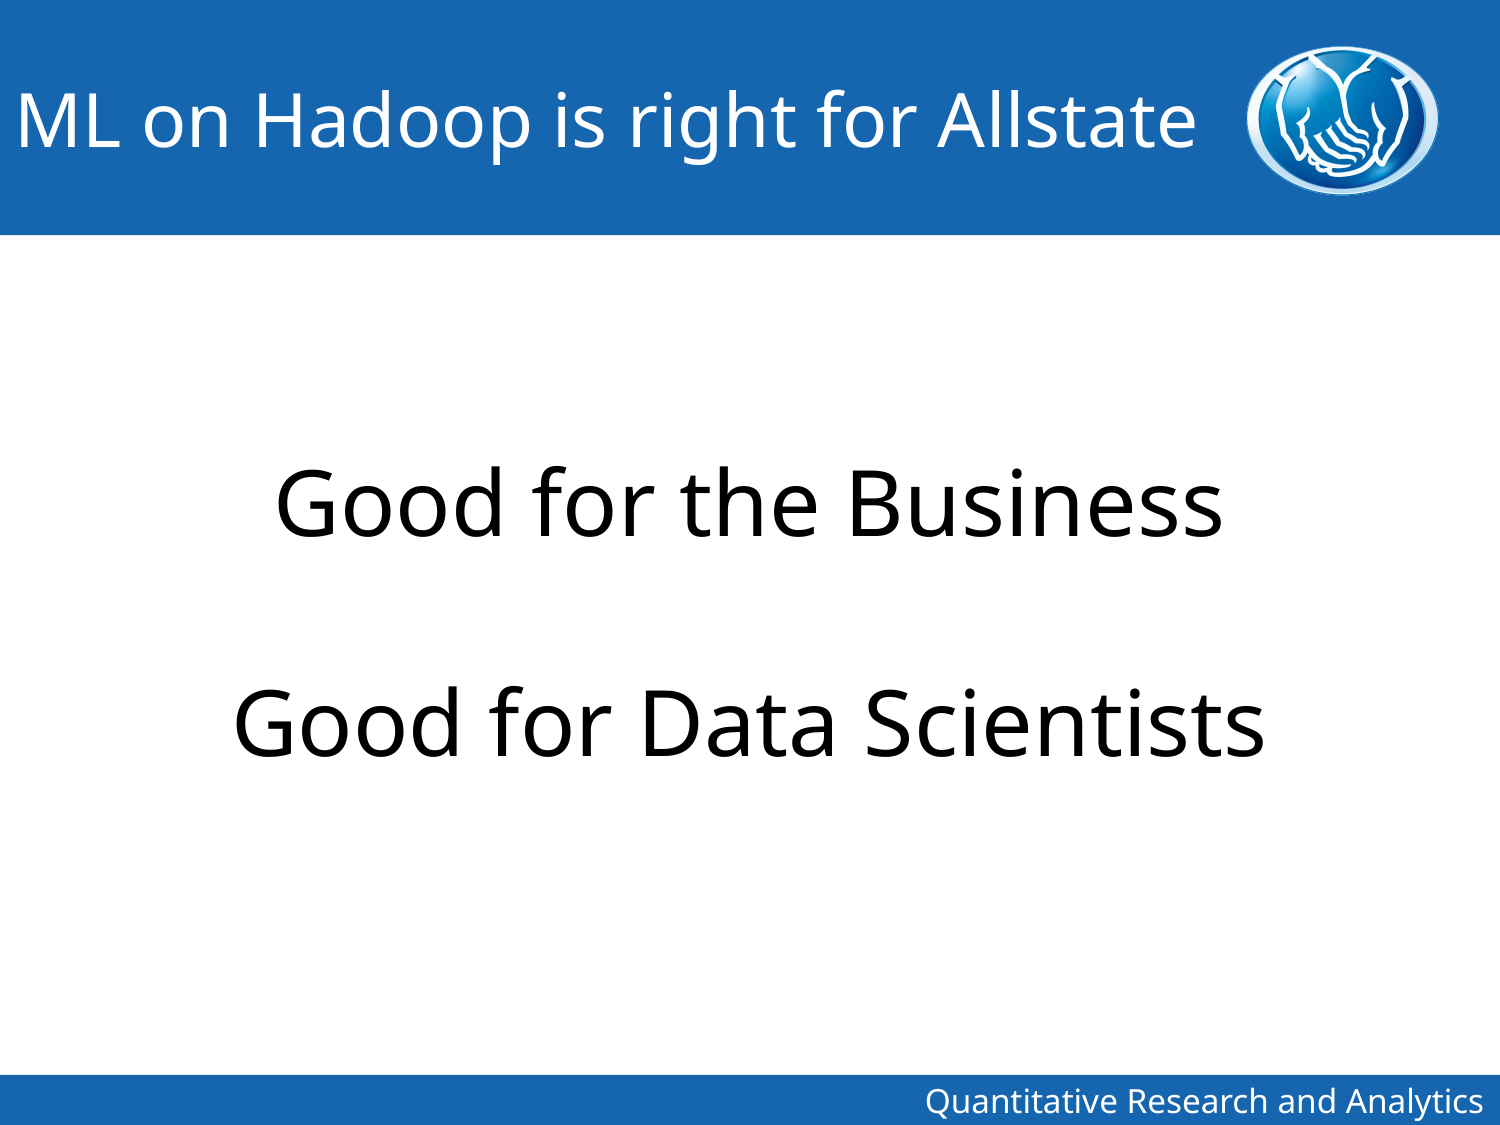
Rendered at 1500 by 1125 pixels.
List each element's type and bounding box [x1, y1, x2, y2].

text_box [0, 0, 1500, 1125]
